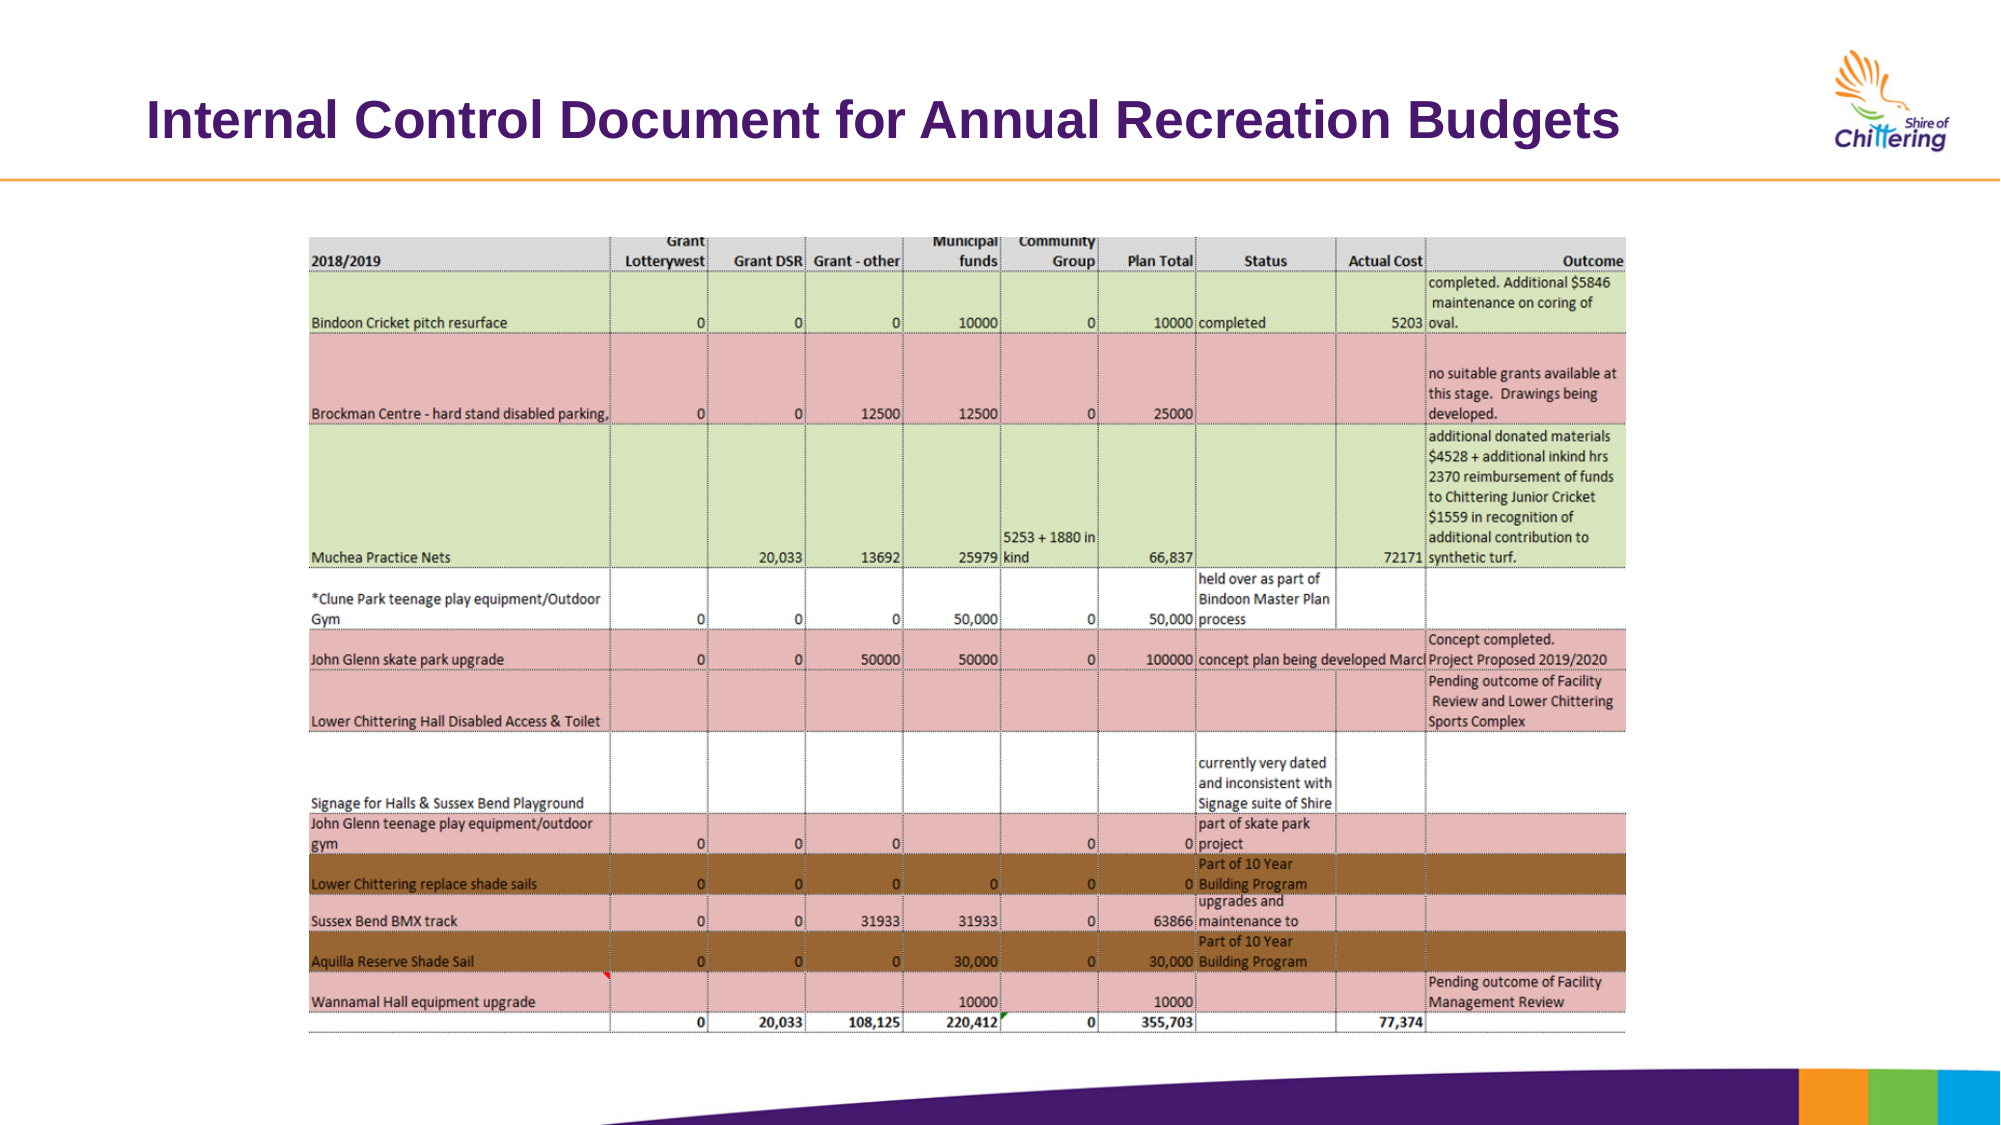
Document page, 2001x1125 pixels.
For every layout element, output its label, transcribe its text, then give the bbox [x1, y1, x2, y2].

picture [0, 0, 2000, 1125]
title Internal Control Document for Annual Recreation Budgets [84, 59, 1684, 183]
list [309, 237, 1626, 1034]
